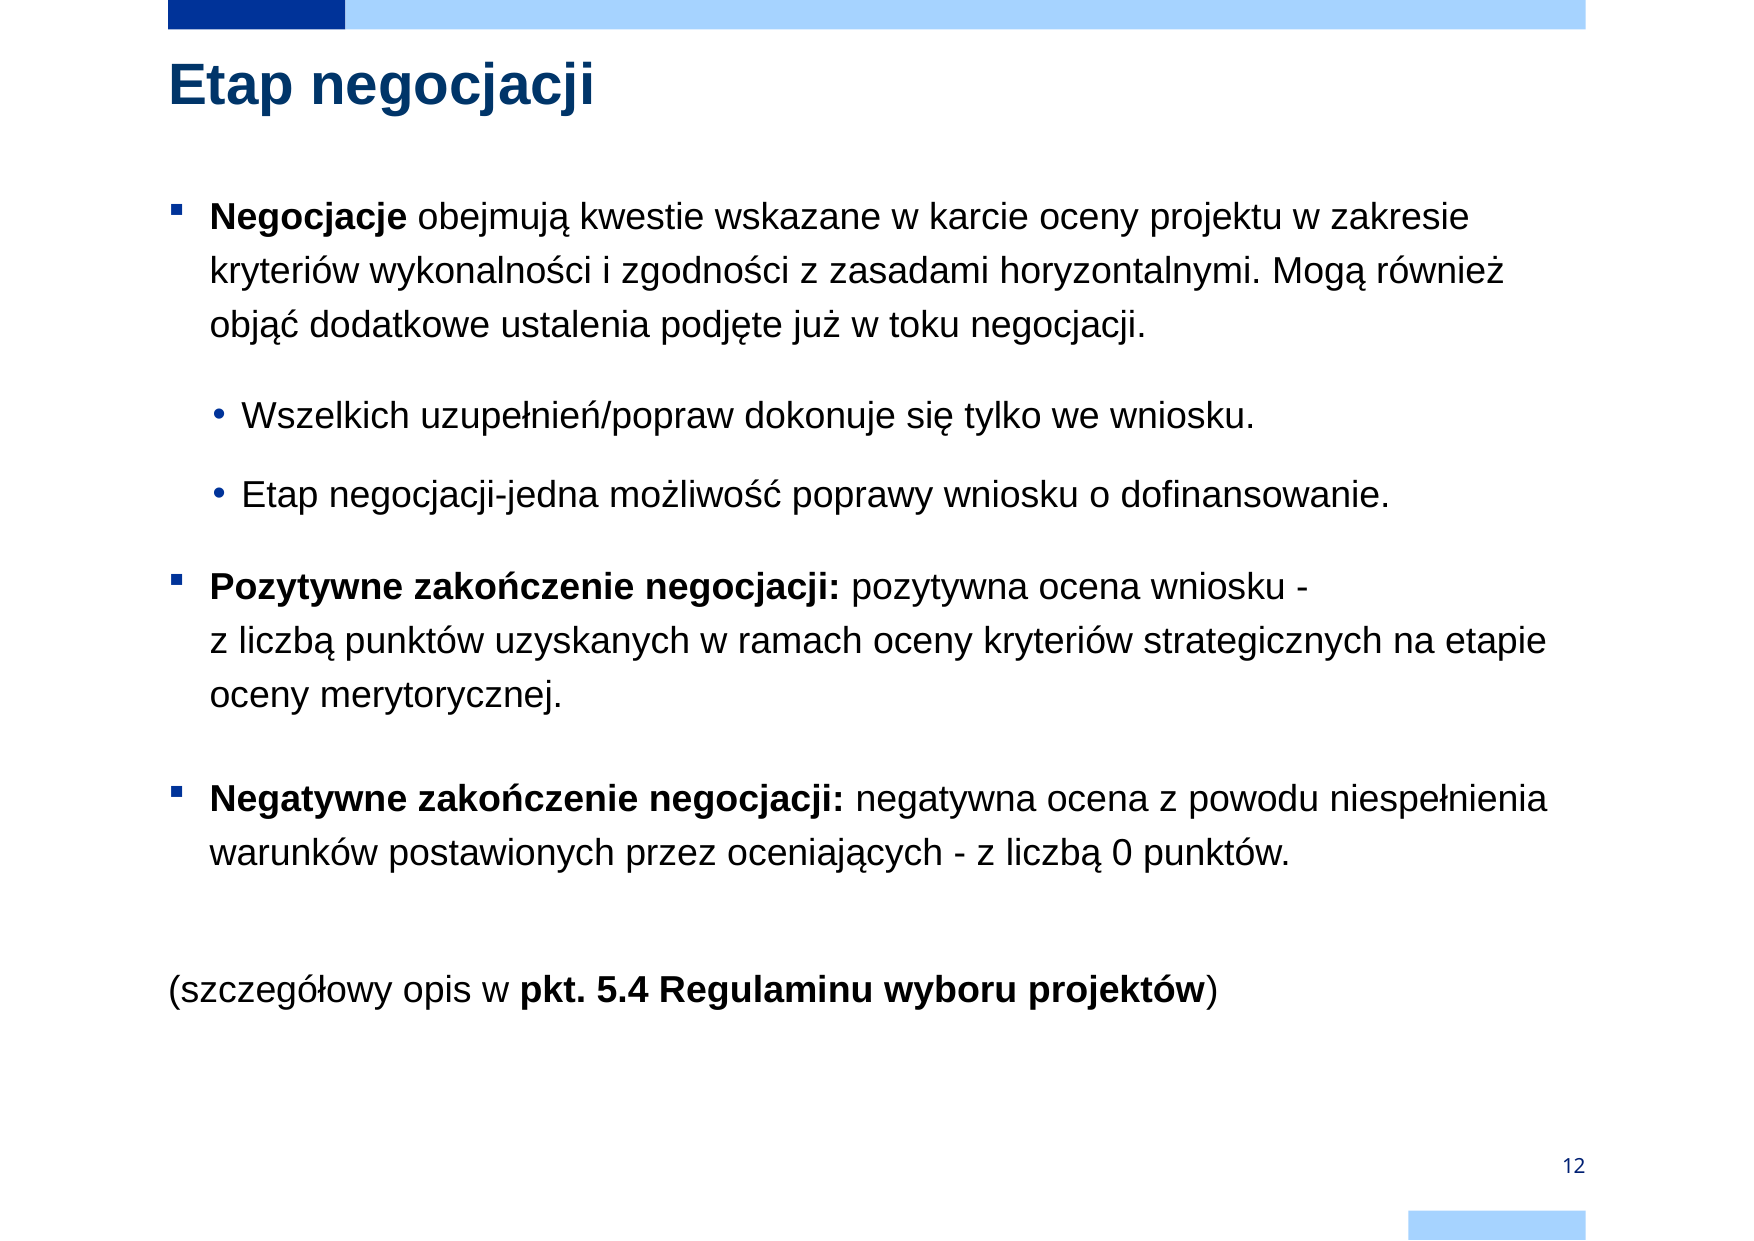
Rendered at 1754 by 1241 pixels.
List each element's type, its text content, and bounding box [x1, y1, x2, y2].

slide_number 12 [1408, 1151, 1586, 1182]
list Negocjacje obejmują kwestie wskazane w karcie oceny projektu w zakresie kryteriów wykonalności i zgodności z zasadami horyzontalnymi. Mogą również objąć dodatkowe ustalenia podjęte już w toku negocjacji. Wszelkich uzupełnień/popraw dokonuje się tylko we wniosku. Etap negocjacji-jedna możliwość poprawy wniosku o dofinansowanie. Pozytywne zakończenie negocjacji: pozytywna ocena wniosku - z liczbą punktów uzyskanych w ramach oceny kryteriów strategicznych na etapie oceny merytorycznej. Negatywne zakończenie negocjacji: negatywna ocena z powodu niespełnienia warunków postawionych przez oceniających - z liczbą 0 punktów. (szczegółowy opis w pkt. 5.4 Regulaminu wyboru projektów) [168, 183, 1586, 1058]
title Etap negocjacji [168, 41, 1586, 124]
